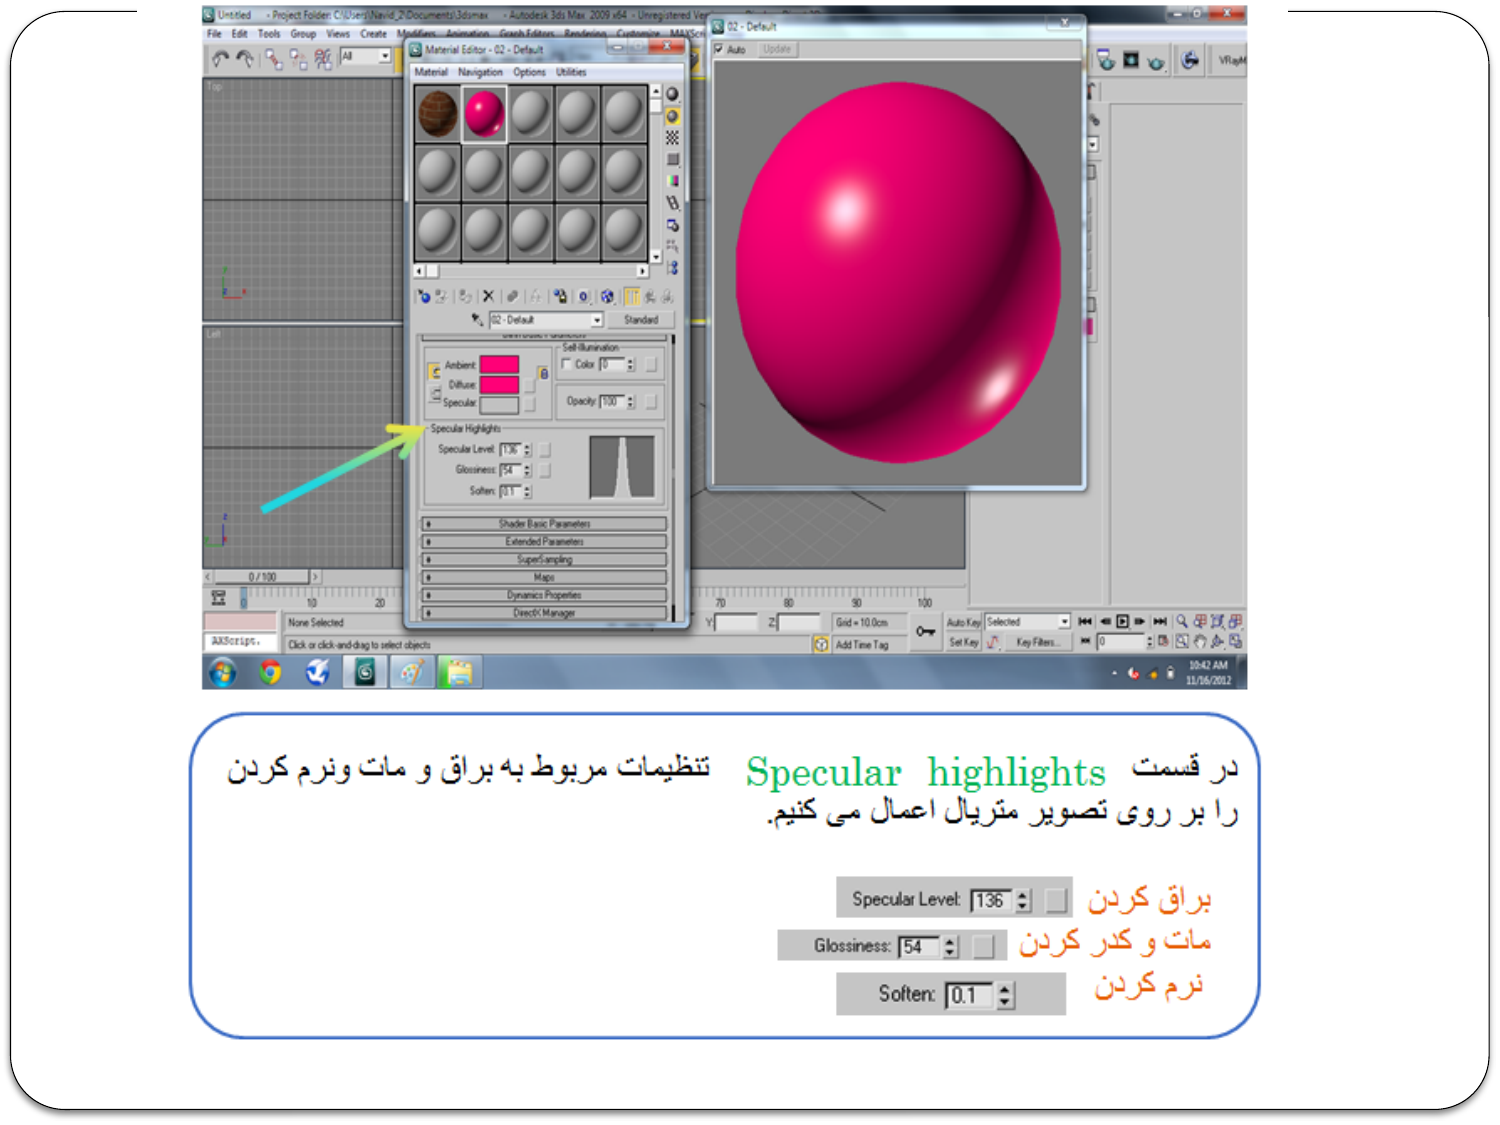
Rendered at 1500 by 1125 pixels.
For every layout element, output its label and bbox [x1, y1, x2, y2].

picture [137, 0, 1288, 1051]
